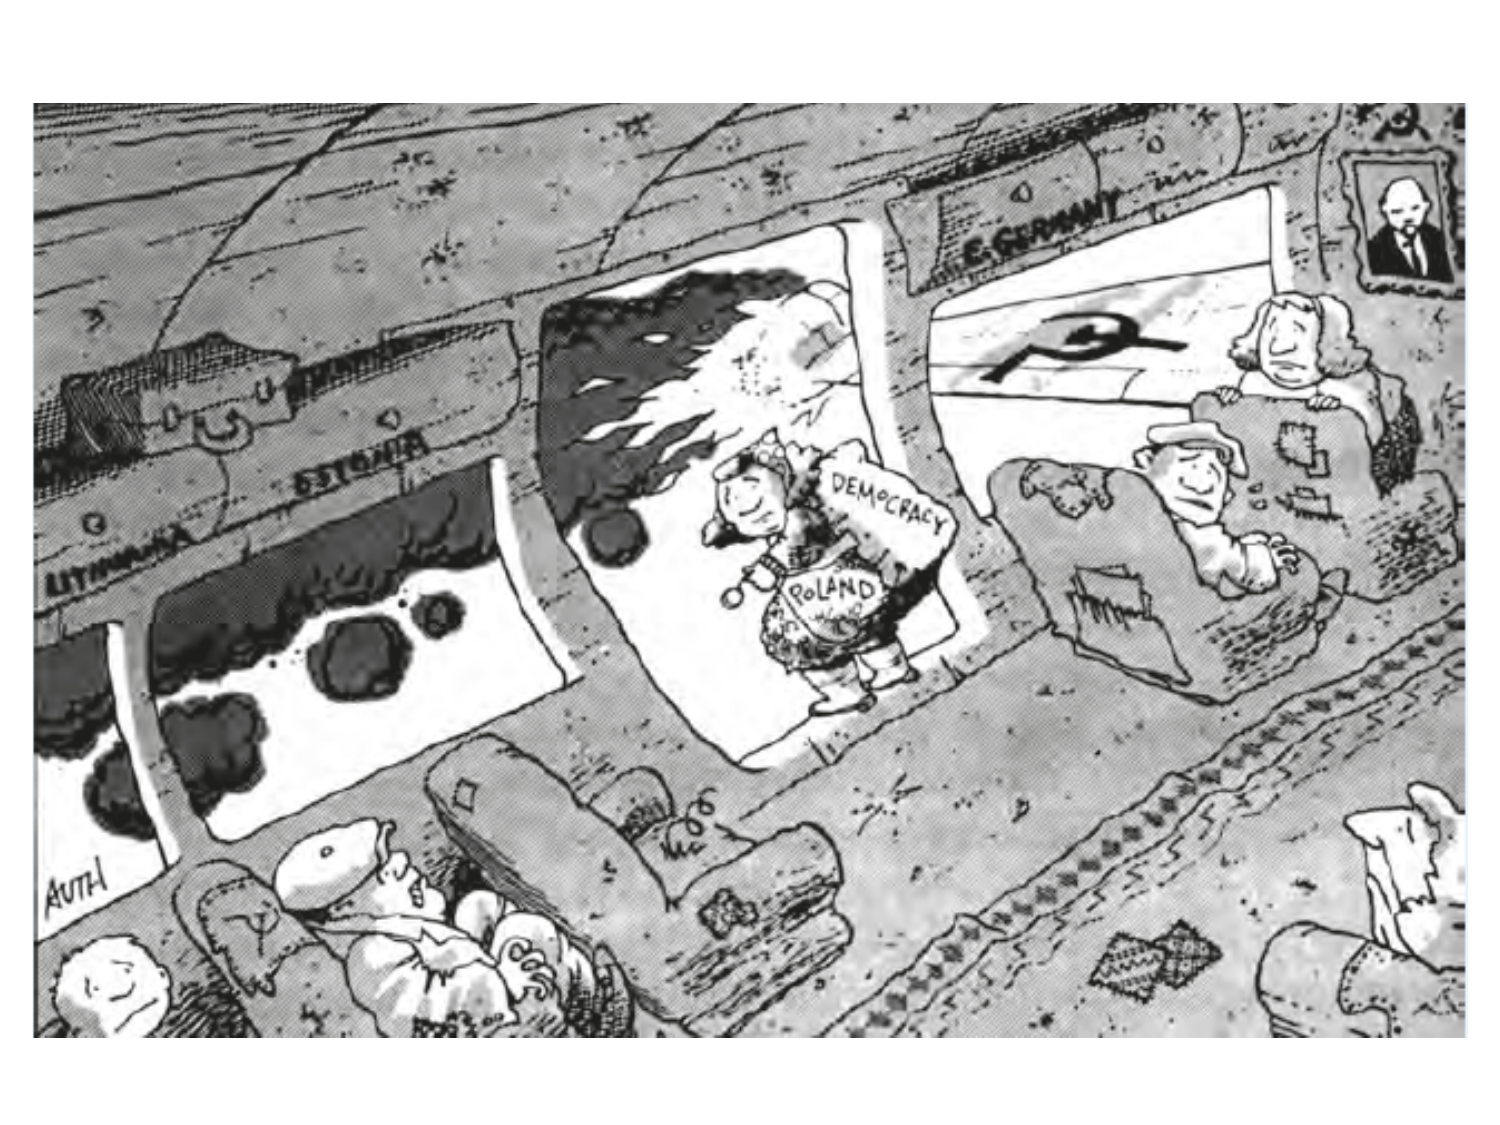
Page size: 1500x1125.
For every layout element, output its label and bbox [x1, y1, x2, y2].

picture [32, 103, 1468, 1039]
